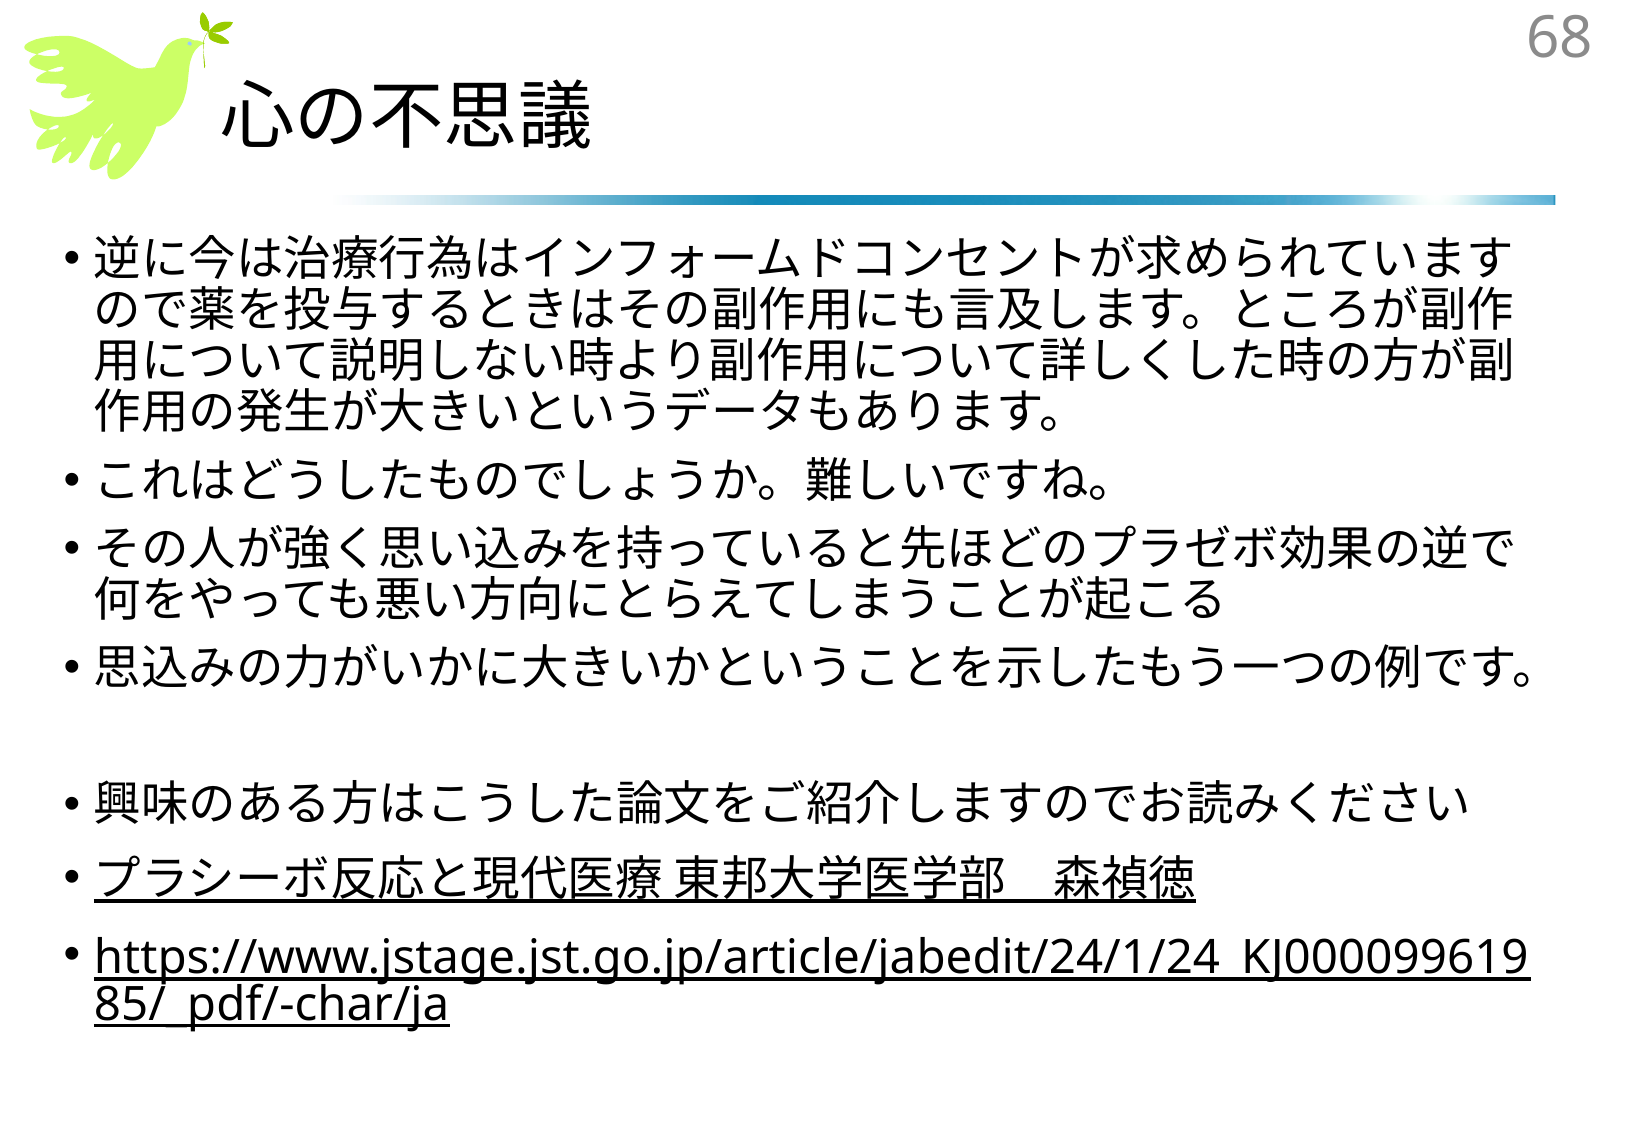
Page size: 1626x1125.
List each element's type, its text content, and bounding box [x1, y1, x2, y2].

slide_number 68 [1242, 8, 1608, 69]
picture [43, 195, 1556, 205]
title 心の不思議 [205, 41, 1556, 196]
list 逆に今は治療行為はインフォームドコンセントが求められていますので薬を投与するときはその副作用にも言及します。ところが副作用について説明しない時より副作用について詳しくした時の方が副作用の発生が大きいというデータもあります。 これはどうしたものでしょうか。難しいですね。 その人が強く思い込みを持っていると先ほどのプラゼボ効果の逆で何をやっても悪い方向にとらえてしまうことが起こる 思込みの力がいかに大きいかということを示したもう一つの例です。 興味のある方はこうした論文をご紹介しますのでお読みください プラシーボ反応と現代医療 東邦大学医学部 森禎徳 https://www.jstage.jst.go.jp/article/jabedit/24/1/24_KJ00009961985/_pdf/-char/ja [48, 226, 1556, 1014]
